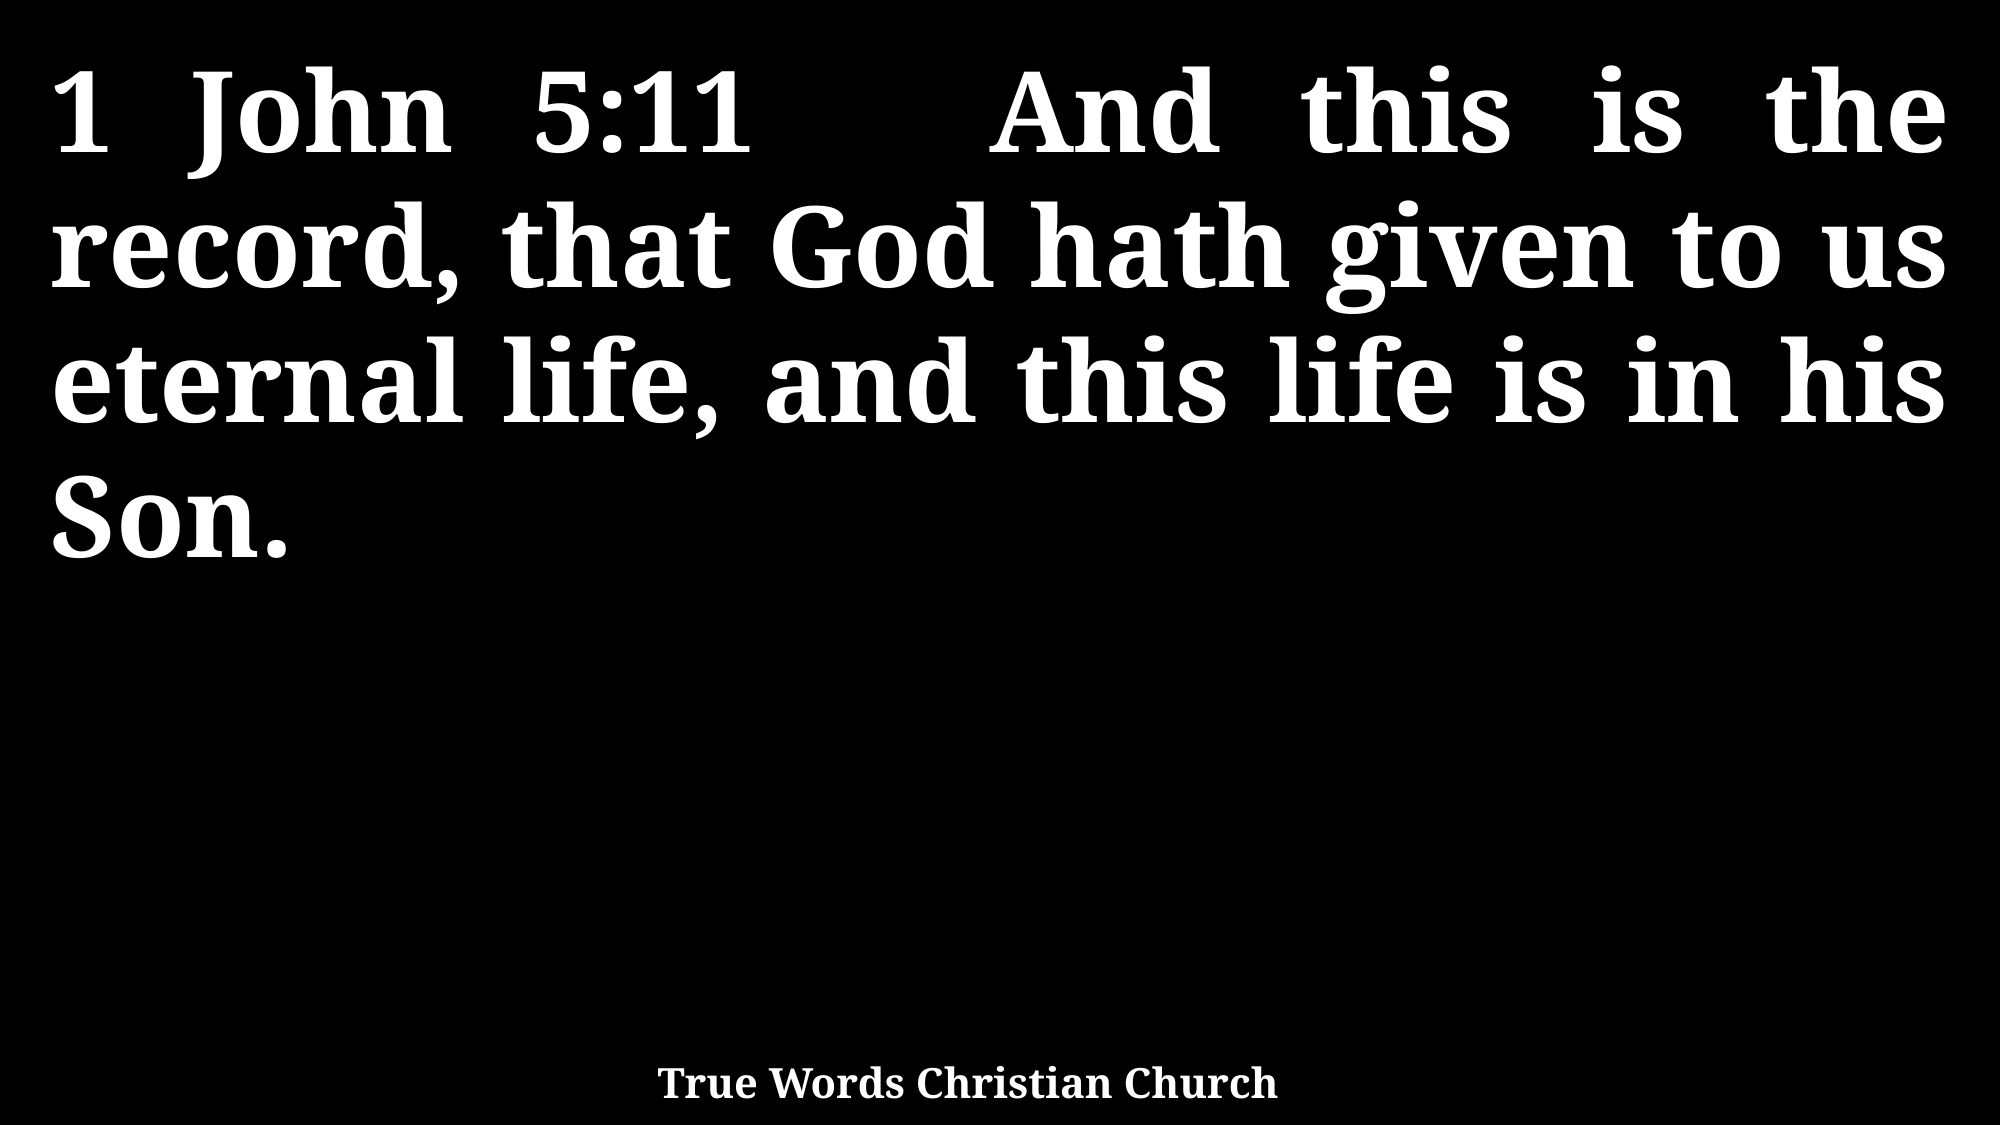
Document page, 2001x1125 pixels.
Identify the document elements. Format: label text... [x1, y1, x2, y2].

text_box True Words Christian Church [642, 1049, 1294, 1114]
text_box 1 John 5:11 And this is the record, that God hath given to us eternal life, and this life is in his Son. [35, 32, 1965, 587]
